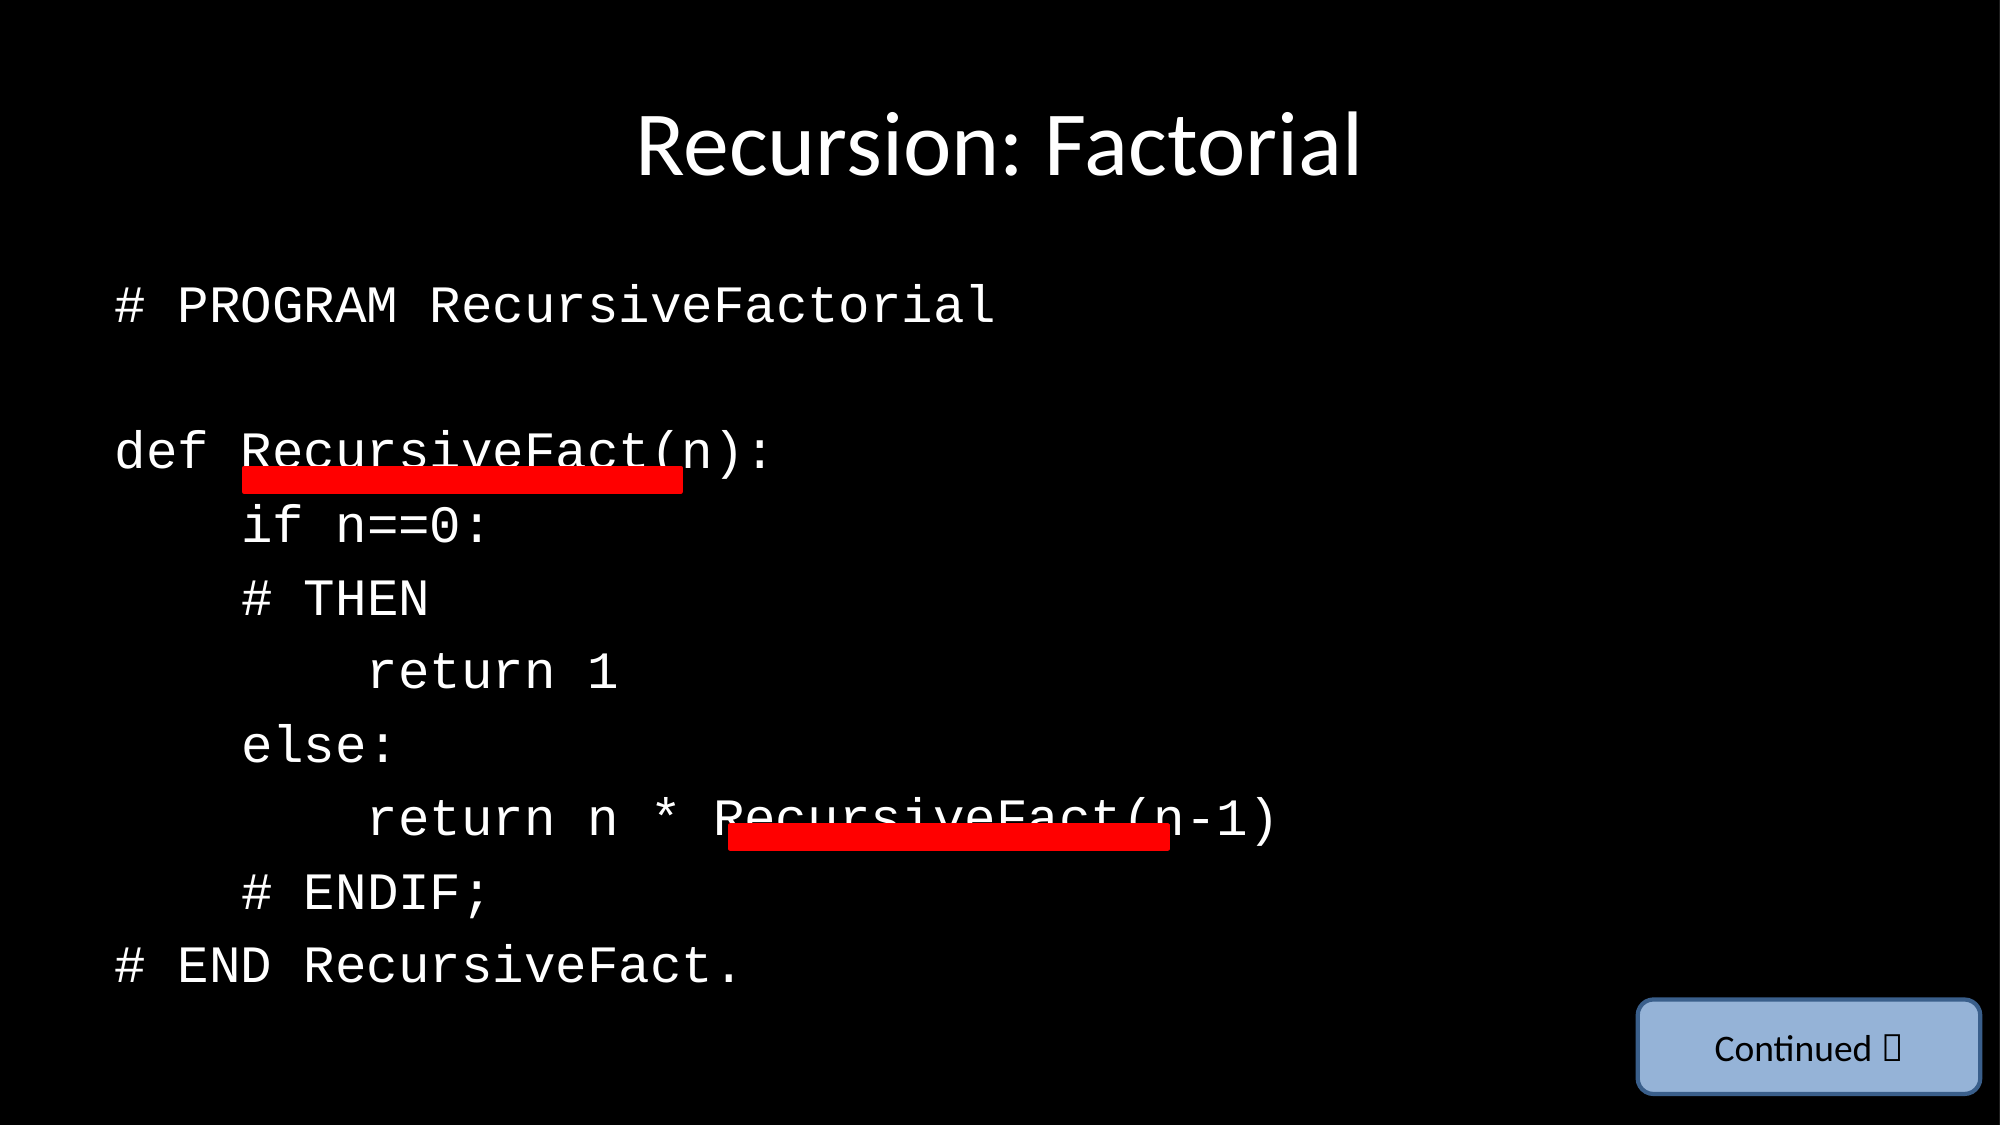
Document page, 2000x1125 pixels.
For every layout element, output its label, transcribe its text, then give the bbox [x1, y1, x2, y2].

text_box [0, 0, 2000, 1125]
text_box Continued  [1635, 997, 1983, 1097]
text_box [728, 823, 1170, 851]
text_box [242, 466, 683, 494]
